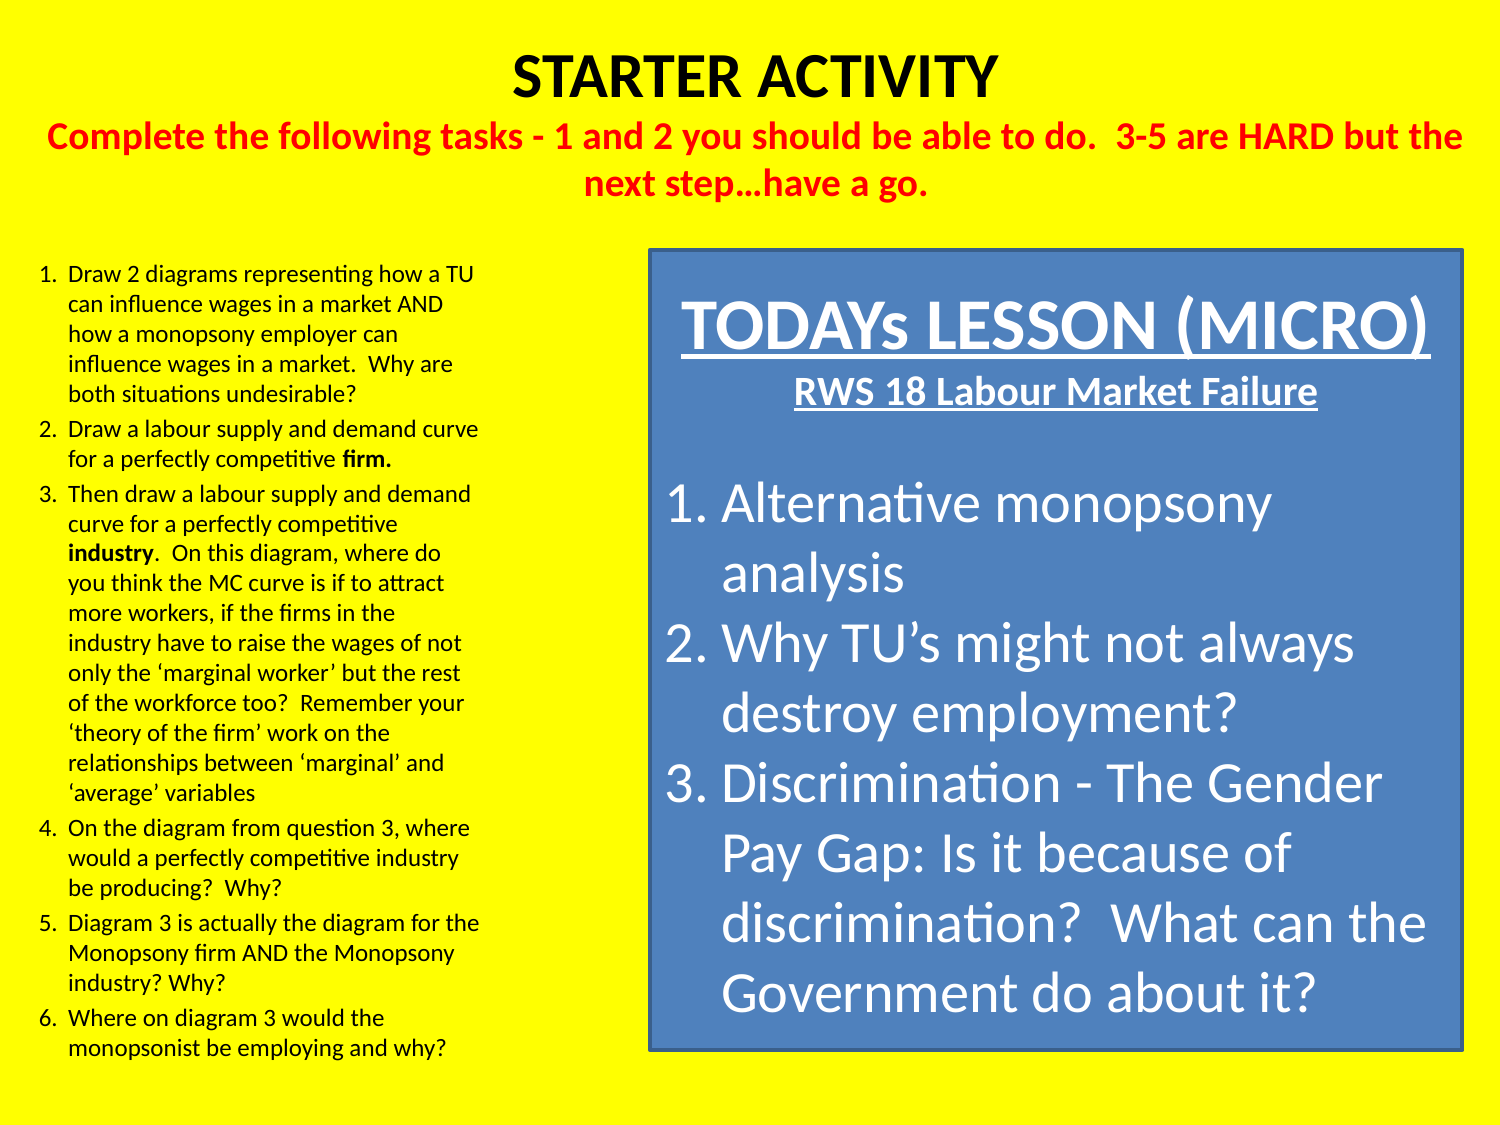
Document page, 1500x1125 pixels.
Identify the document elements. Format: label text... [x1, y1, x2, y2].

list Draw 2 diagrams representing how a TU can influence wages in a market AND how a monopsony employer can influence wages in a market. Why are both situations undesirable? Draw a labour supply and demand curve for a perfectly competitive firm. Then draw a labour supply and demand curve for a perfectly competitive industry. On this diagram, where do you think the MC curve is if to attract more workers, if the firms in the industry have to raise the wages of not only the ‘marginal worker’ but the rest of the workforce too? Remember your ‘theory of the firm’ work on the relationships between ‘marginal’ and ‘average’ variables On the diagram from question 3, where would a perfectly competitive industry be producing? Why? Diagram 3 is actually the diagram for the Monopsony firm AND the Monopsony industry? Why? Where on diagram 3 would the monopsonist be employing and why? [24, 249, 499, 1100]
text_box TODAYs LESSON (MICRO) RWS 18 Labour Market Failure Alternative monopsony analysis Why TU’s might not always destroy employment? Discrimination - The Gender Pay Gap: Is it because of discrimination? What can the Government do about it? [648, 248, 1464, 1052]
title STARTER ACTIVITY Complete the following tasks - 1 and 2 you should be able to do. 3-5 are HARD but the next step…have a go. [24, 24, 1488, 213]
